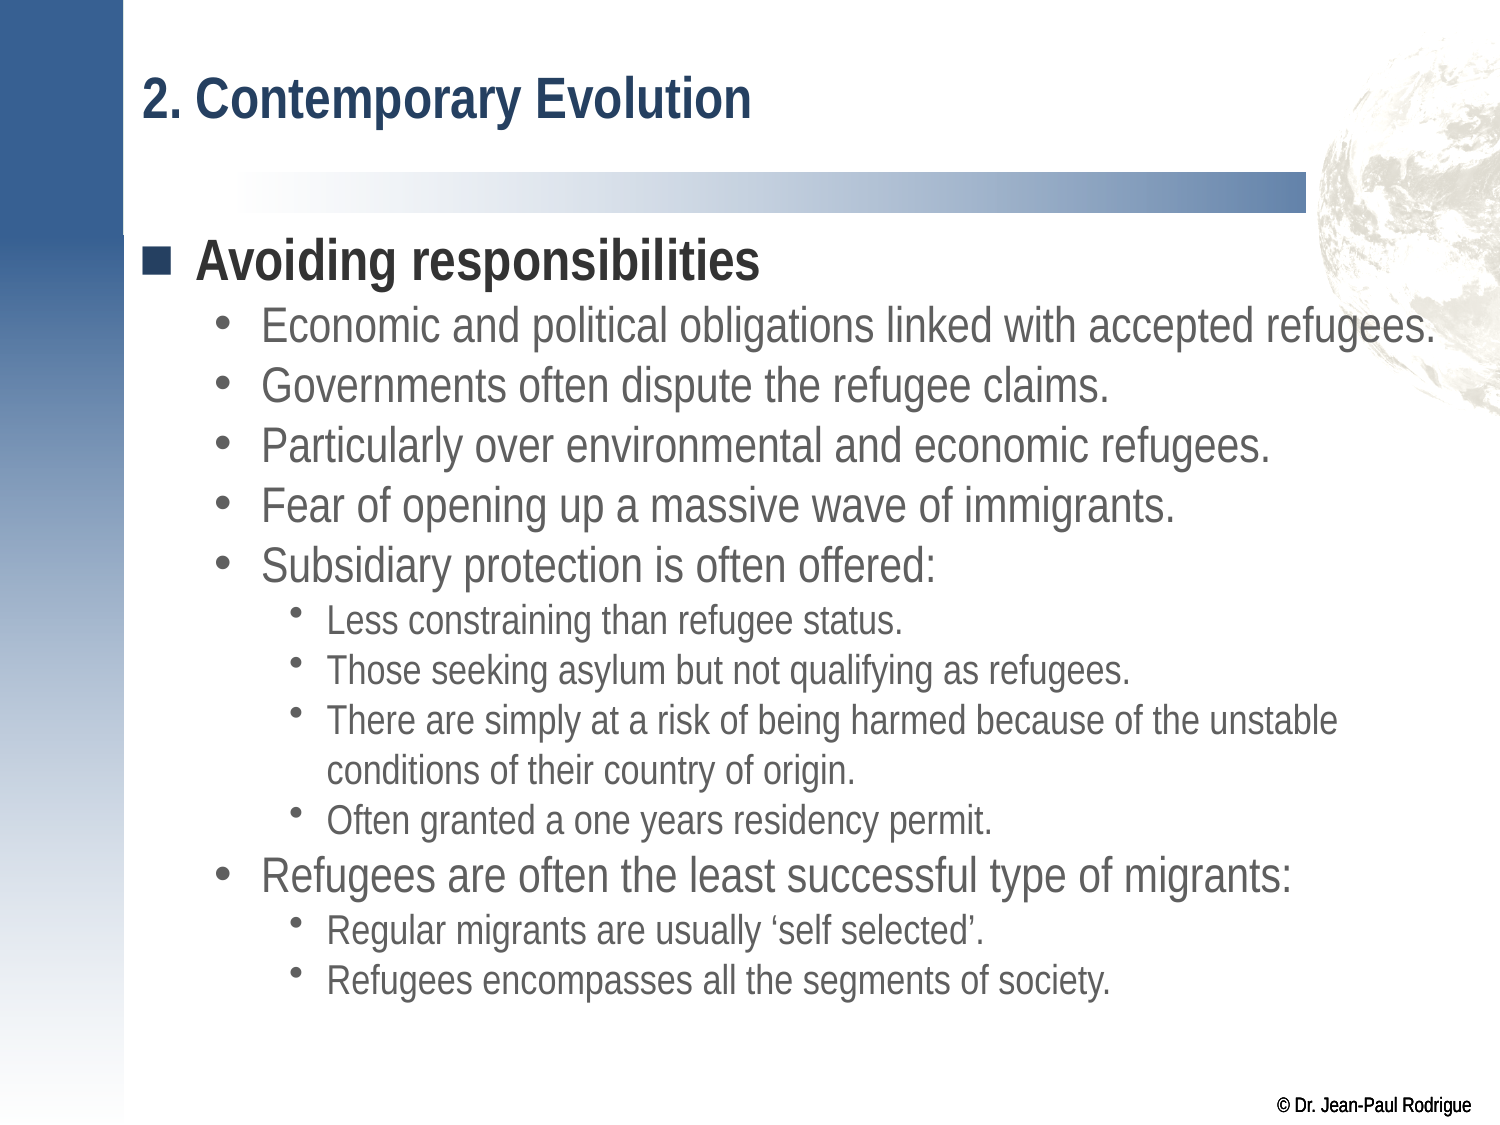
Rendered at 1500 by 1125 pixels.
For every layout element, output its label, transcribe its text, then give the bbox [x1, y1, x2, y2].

list Avoiding responsibilities Economic and political obligations linked with accepted refugees. Governments often dispute the refugee claims. Particularly over environmental and economic refugees. Fear of opening up a massive wave of immigrants. Subsidiary protection is often offered: Less constraining than refugee status. Those seeking asylum but not qualifying as refugees. There are simply at a risk of being harmed because of the unstable conditions of their country of origin. Often granted a one years residency permit. Refugees are often the least successful type of migrants: Regular migrants are usually ‘self selected’. Refugees encompasses all the segments of society. [123, 214, 1477, 1084]
title 2. Contemporary Evolution [127, 16, 1476, 173]
